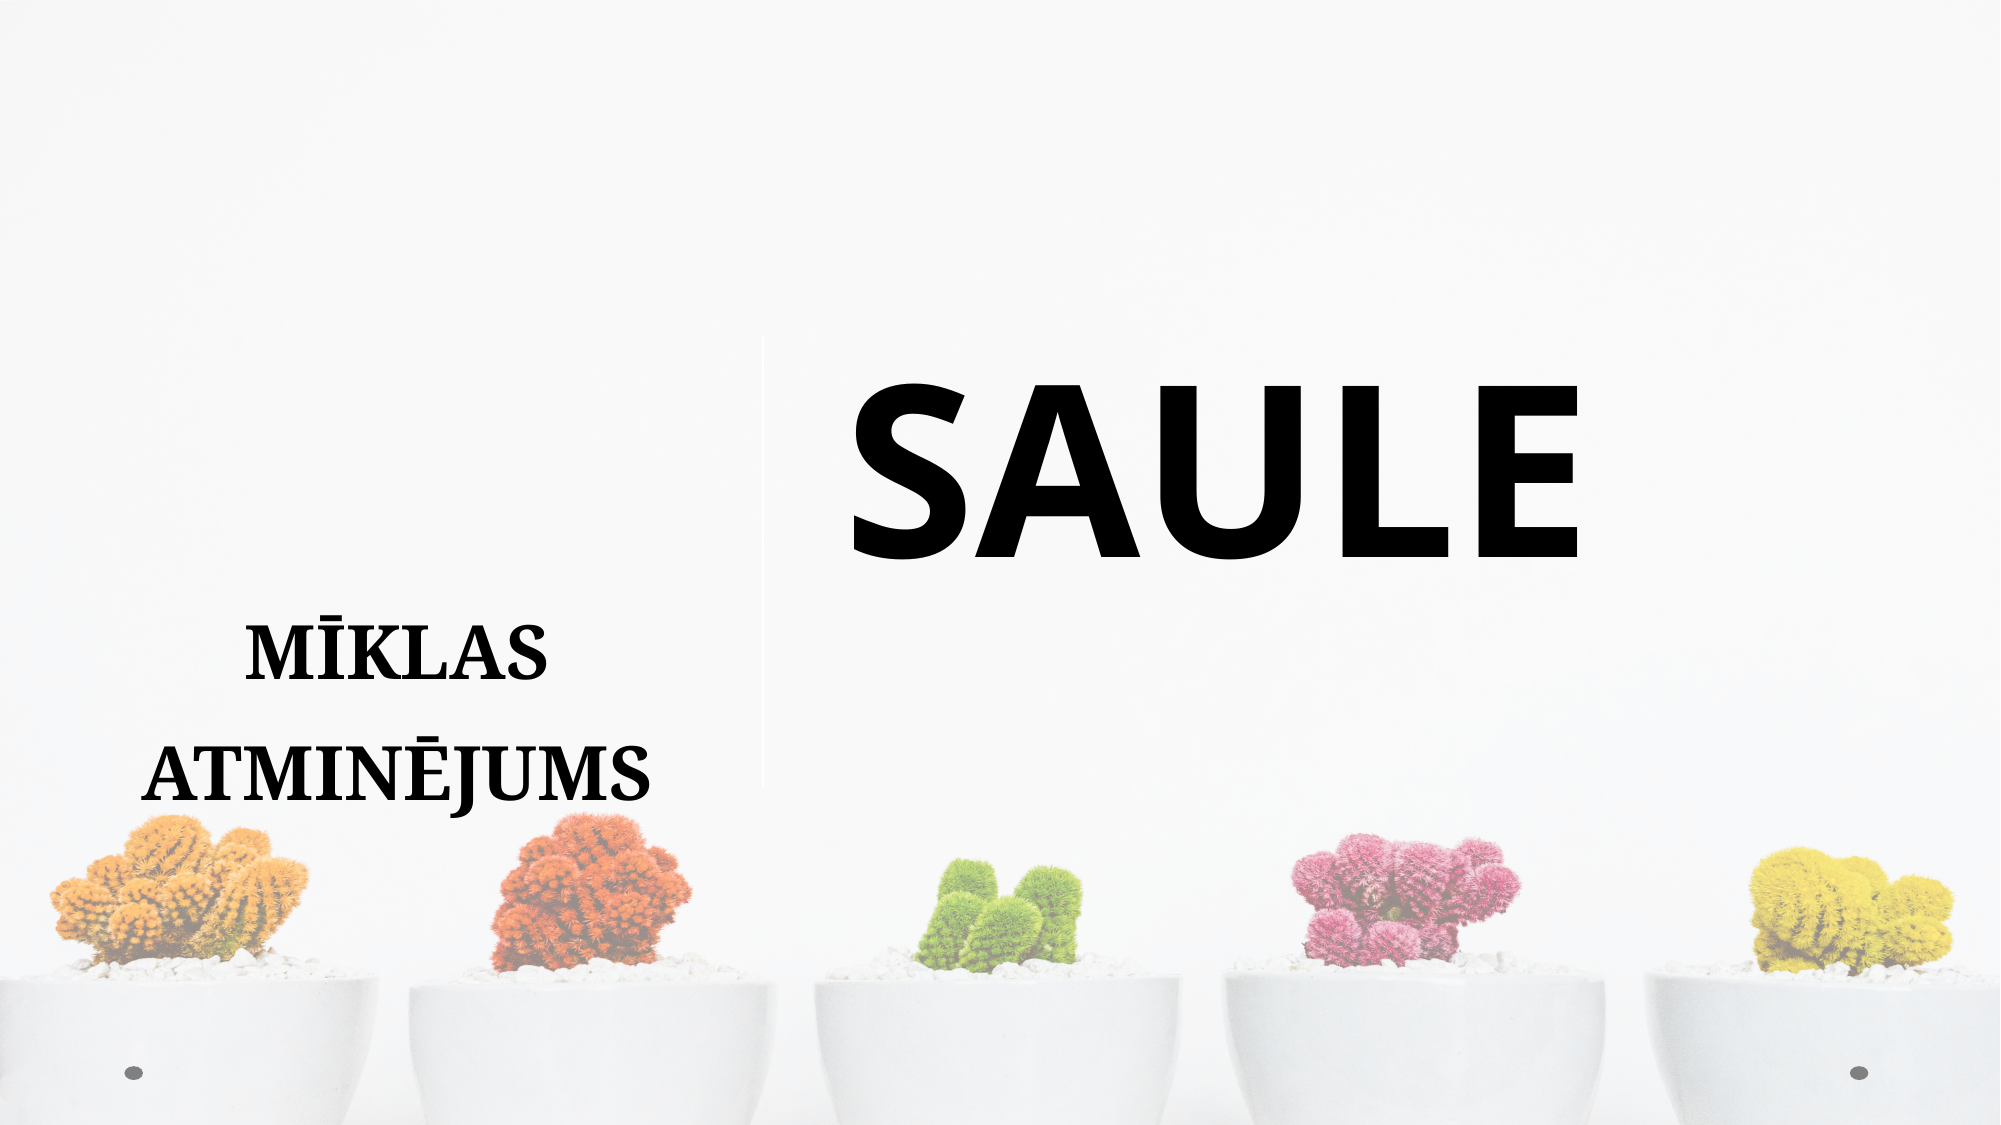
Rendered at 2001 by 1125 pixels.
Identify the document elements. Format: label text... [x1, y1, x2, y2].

list SAULE [828, 0, 1872, 823]
title MĪKLAS ATMINĒJUMS [104, 0, 691, 823]
